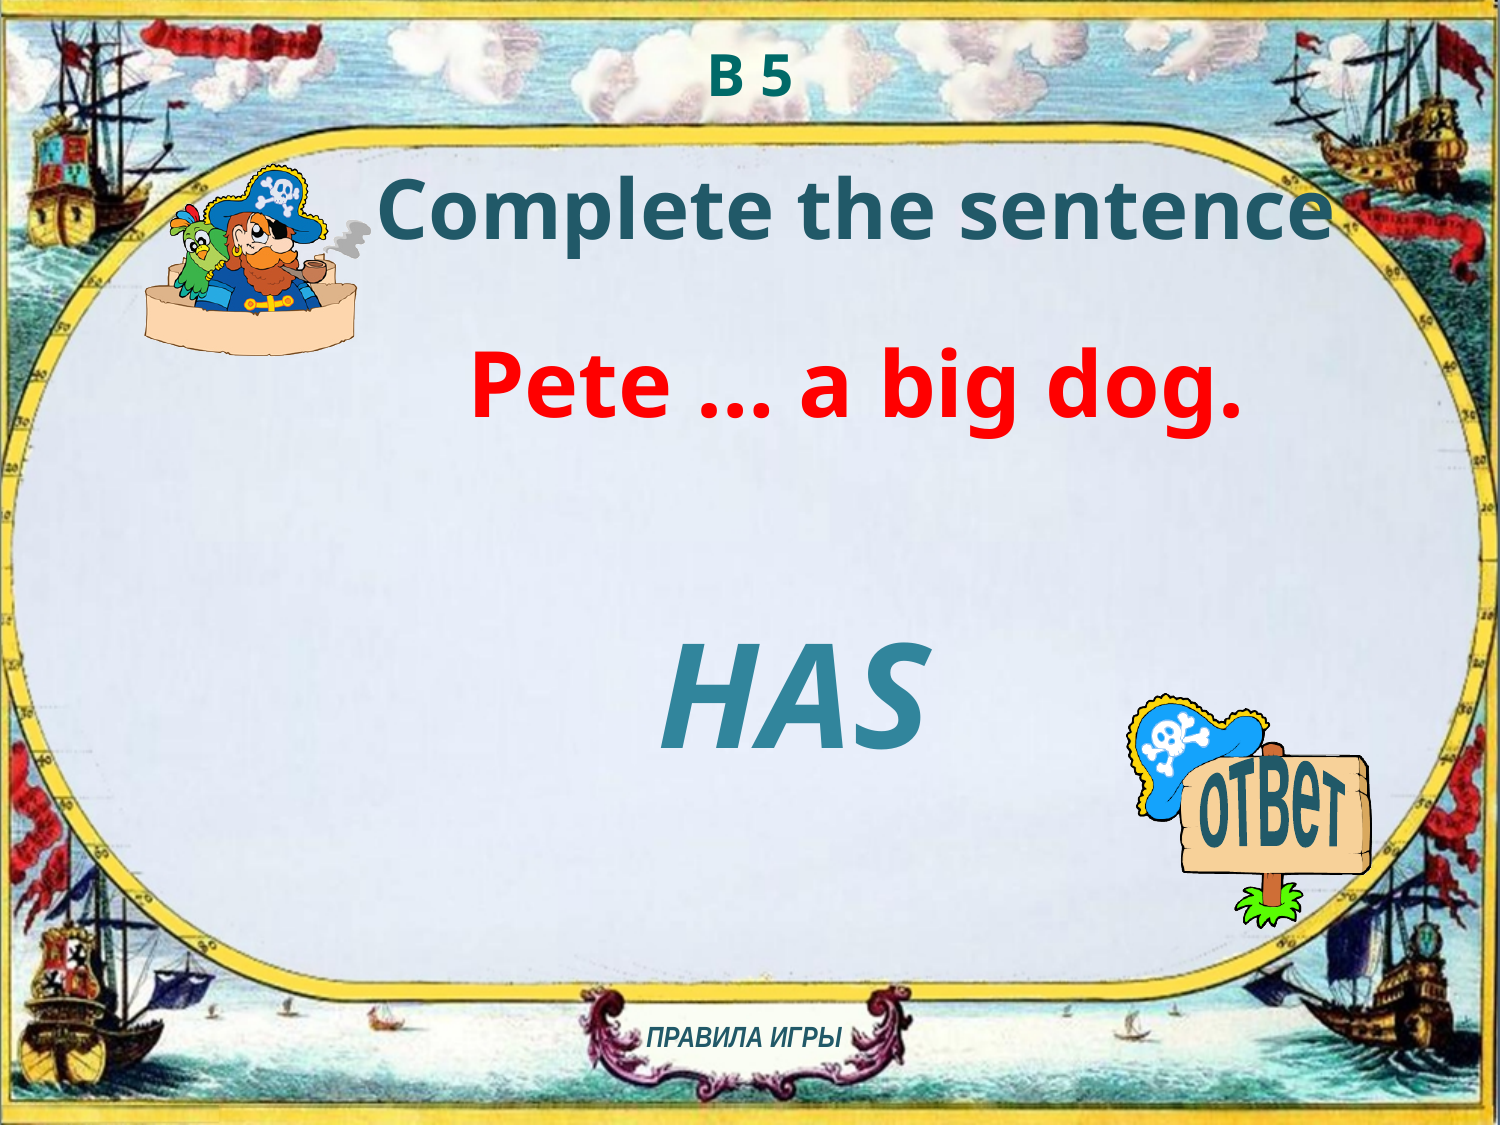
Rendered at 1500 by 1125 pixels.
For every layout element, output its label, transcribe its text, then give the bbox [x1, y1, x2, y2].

text_box HAS [41, 420, 1500, 801]
text_box Complete the sentence Pete … a big dog. [348, 148, 1365, 397]
text_box ПРАВИЛА ИГРЫ [584, 1011, 904, 1061]
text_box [1115, 680, 1377, 953]
text_box В 5 [691, 30, 809, 116]
picture [0, 0, 1500, 1125]
